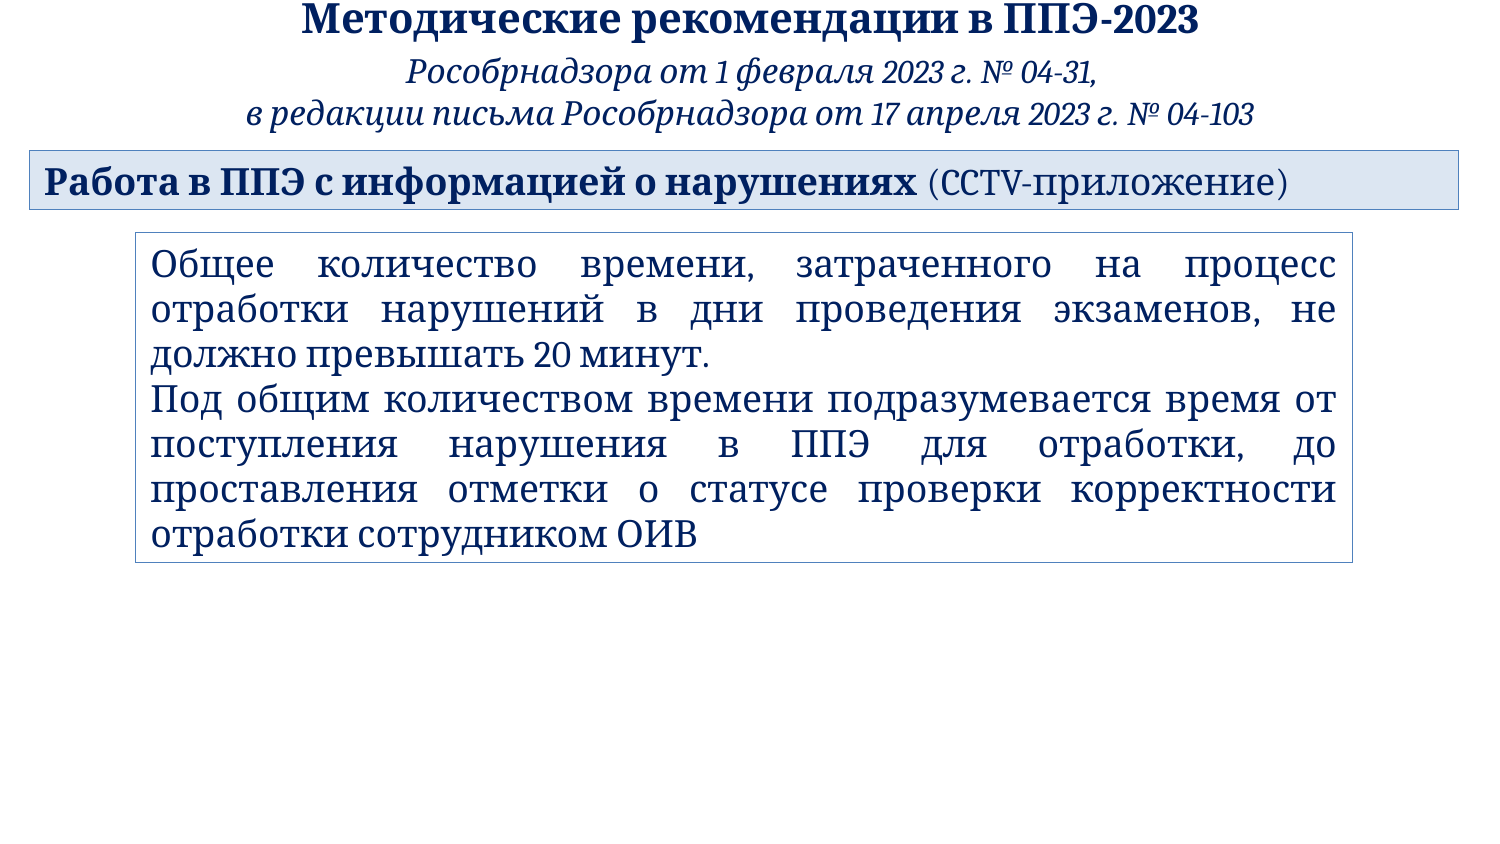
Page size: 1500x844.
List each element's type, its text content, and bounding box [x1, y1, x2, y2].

text_box Общее количество времени, затраченного на процесс отработки нарушений в дни проведения экзаменов, не должно превышать 20 минут. Под общим количеством времени подразумевается время от поступления нарушения в ППЭ для отработки, до проставления отметки о статусе проверки корректности отработки сотрудником ОИВ [135, 232, 1353, 563]
text_box Работа в ППЭ с информацией о нарушениях (CCTV-приложение) [29, 150, 1459, 210]
text_box Методические рекомендации в ППЭ-2023 Рособрнадзора от 1 февраля 2023 г. № 04-31, в редакции письма Рособрнадзора от 17 апреля 2023 г. № 04-103 [29, 0, 1471, 140]
